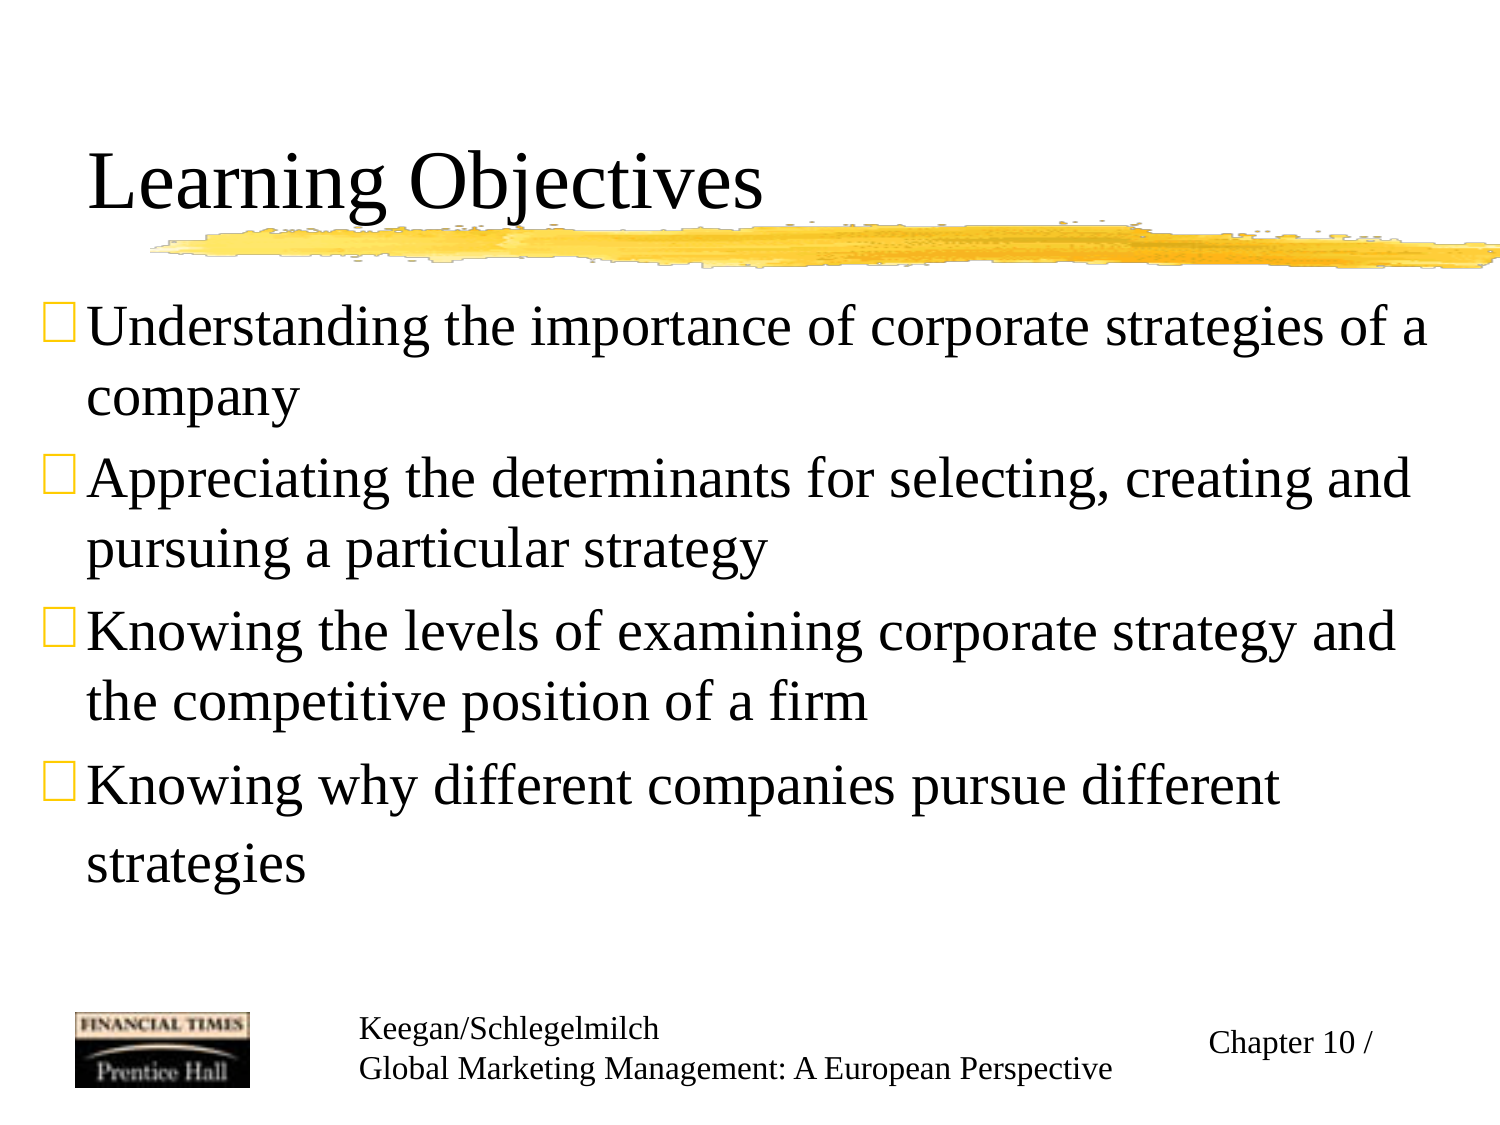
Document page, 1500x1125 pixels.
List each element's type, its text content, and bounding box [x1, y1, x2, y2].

picture [150, 215, 1500, 279]
title Learning Objectives [86, 36, 1363, 226]
picture [75, 1012, 250, 1088]
list Understanding the importance of corporate strategies of a company Appreciating the determinants for selecting, creating and pursuing a particular strategy Knowing the levels of examining corporate strategy and the competitive position of a firm Knowing why different companies pursue different strategies [36, 286, 1451, 963]
